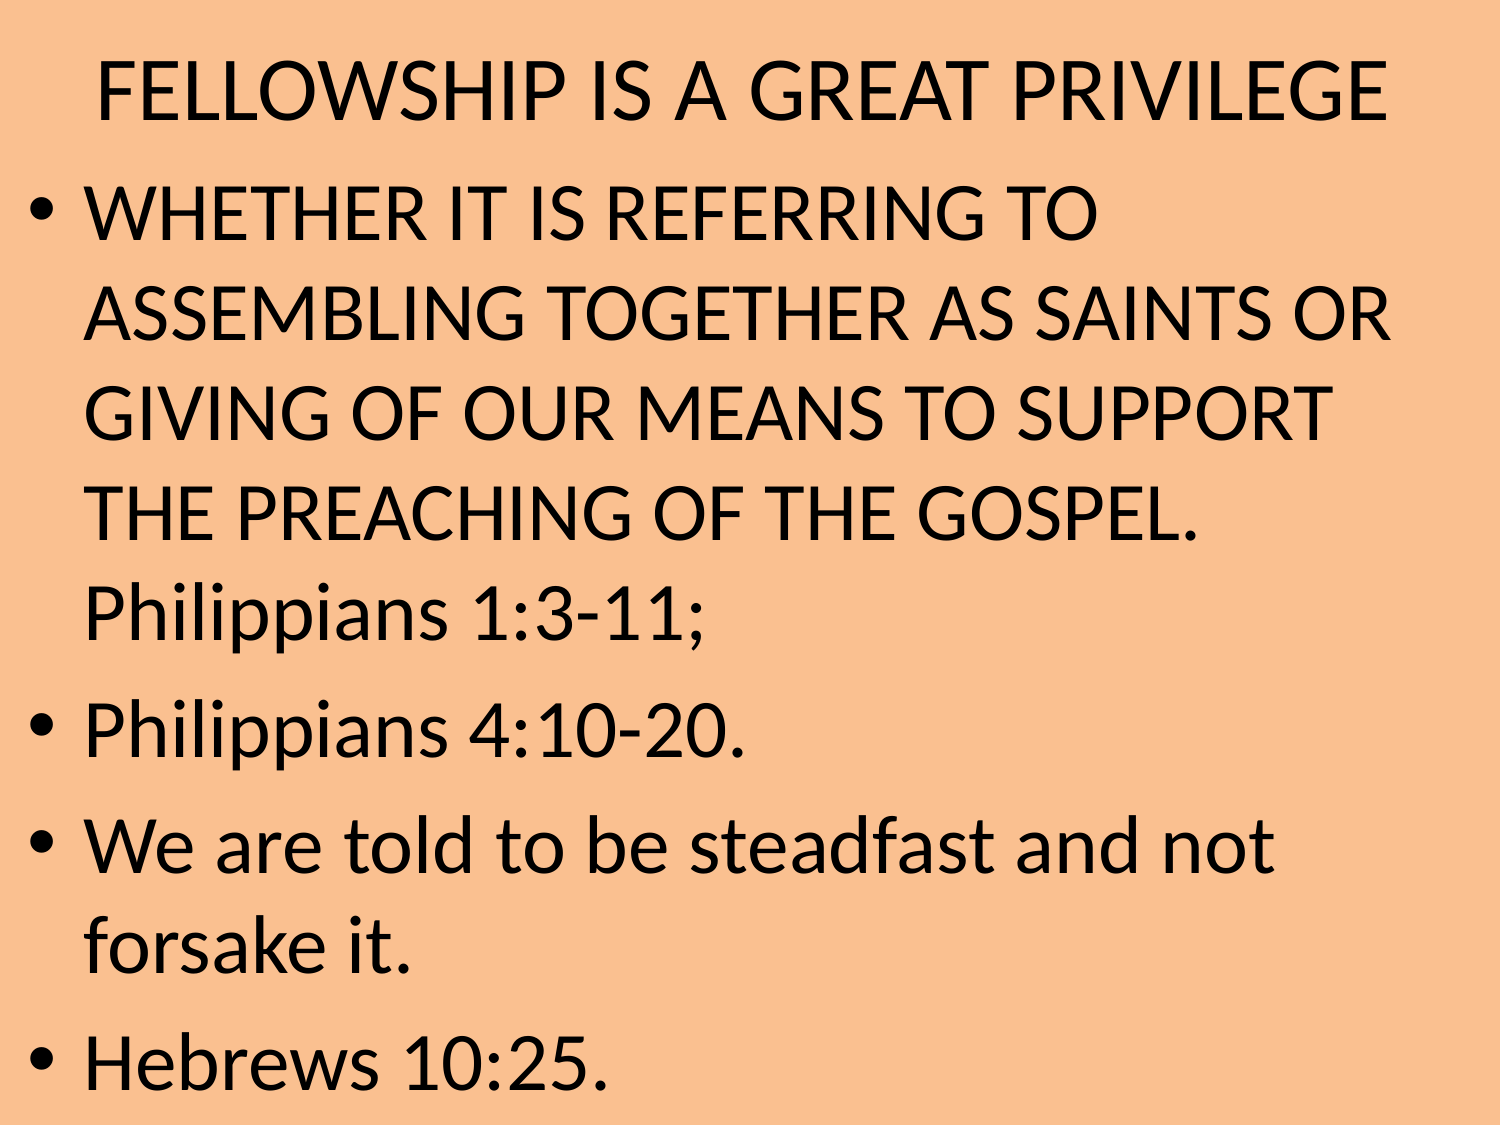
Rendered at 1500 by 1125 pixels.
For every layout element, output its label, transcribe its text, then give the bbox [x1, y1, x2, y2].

title FELLOWSHIP IS A GREAT PRIVILEGE [0, 4, 1494, 163]
list WHETHER IT IS REFERRING TO ASSEMBLING TOGETHER AS SAINTS OR GIVING OF OUR MEANS TO SUPPORT THE PREACHING OF THE GOSPEL. Philippians 1:3-11; Philippians 4:10-20. We are told to be steadfast and not forsake it. Hebrews 10:25. [12, 149, 1488, 1125]
